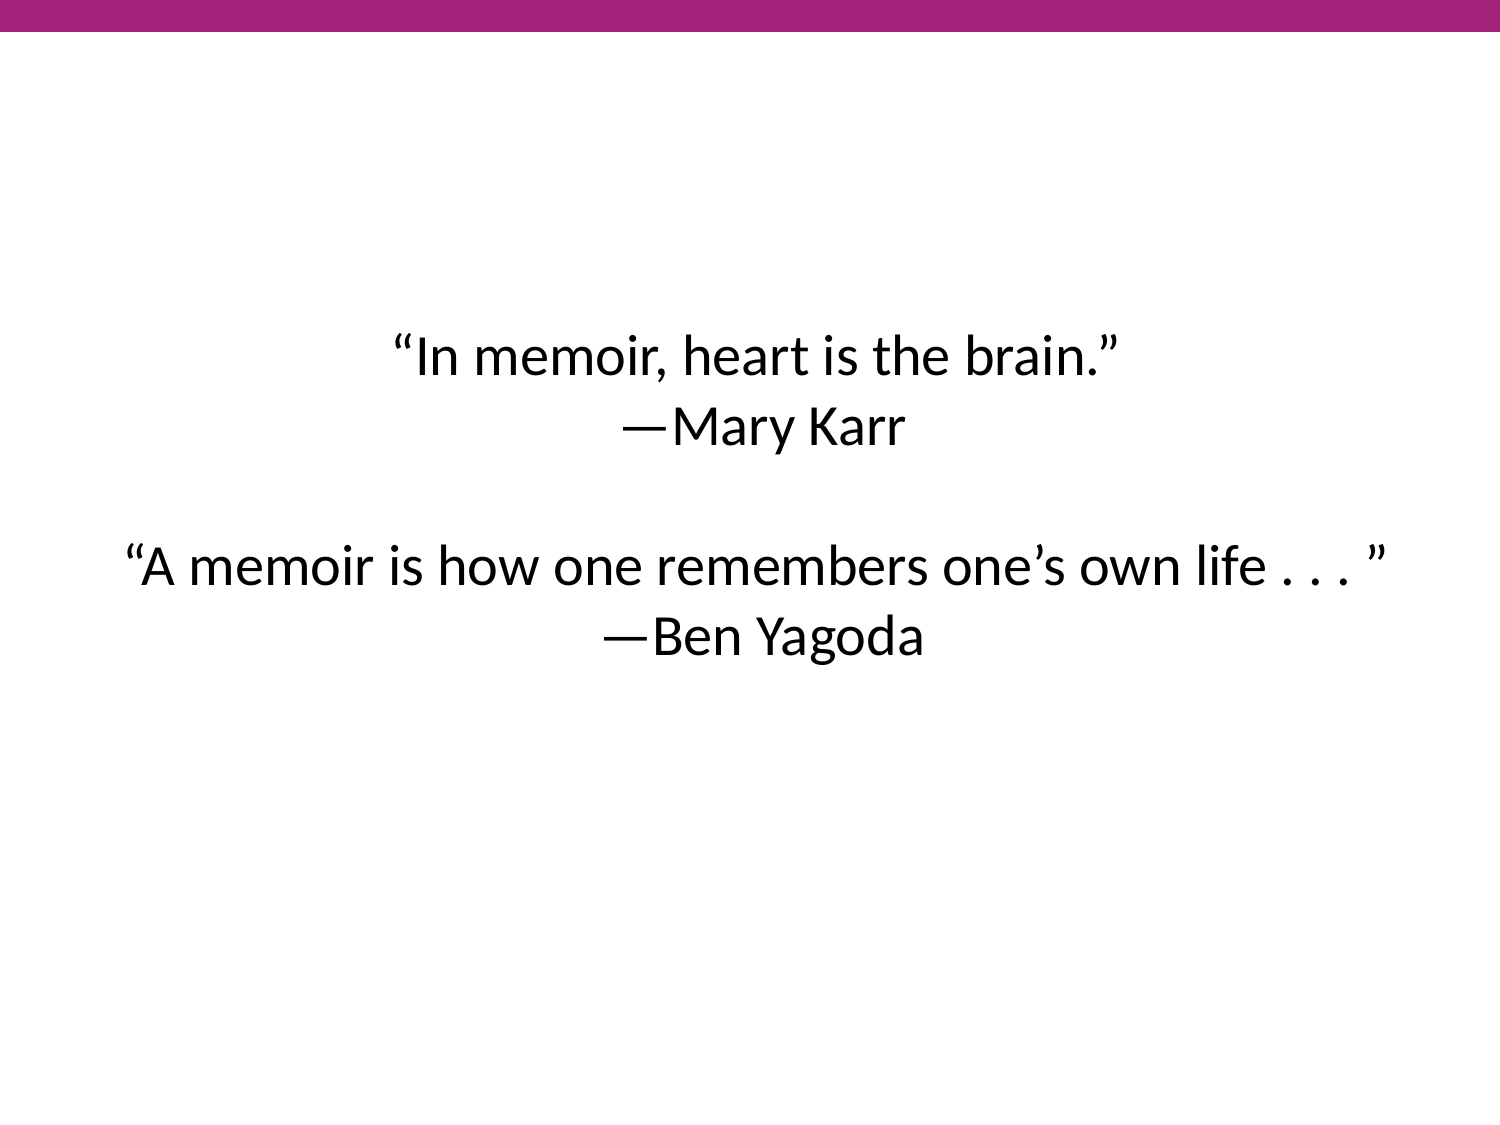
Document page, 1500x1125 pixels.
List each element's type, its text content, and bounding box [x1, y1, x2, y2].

title “In memoir, heart is the brain.” —Mary Karr “A memoir is how one remembers one’s own life . . . ” —Ben Yagoda [0, 180, 1500, 945]
text_box [221, 530, 1350, 1017]
text_box [0, 0, 1500, 34]
